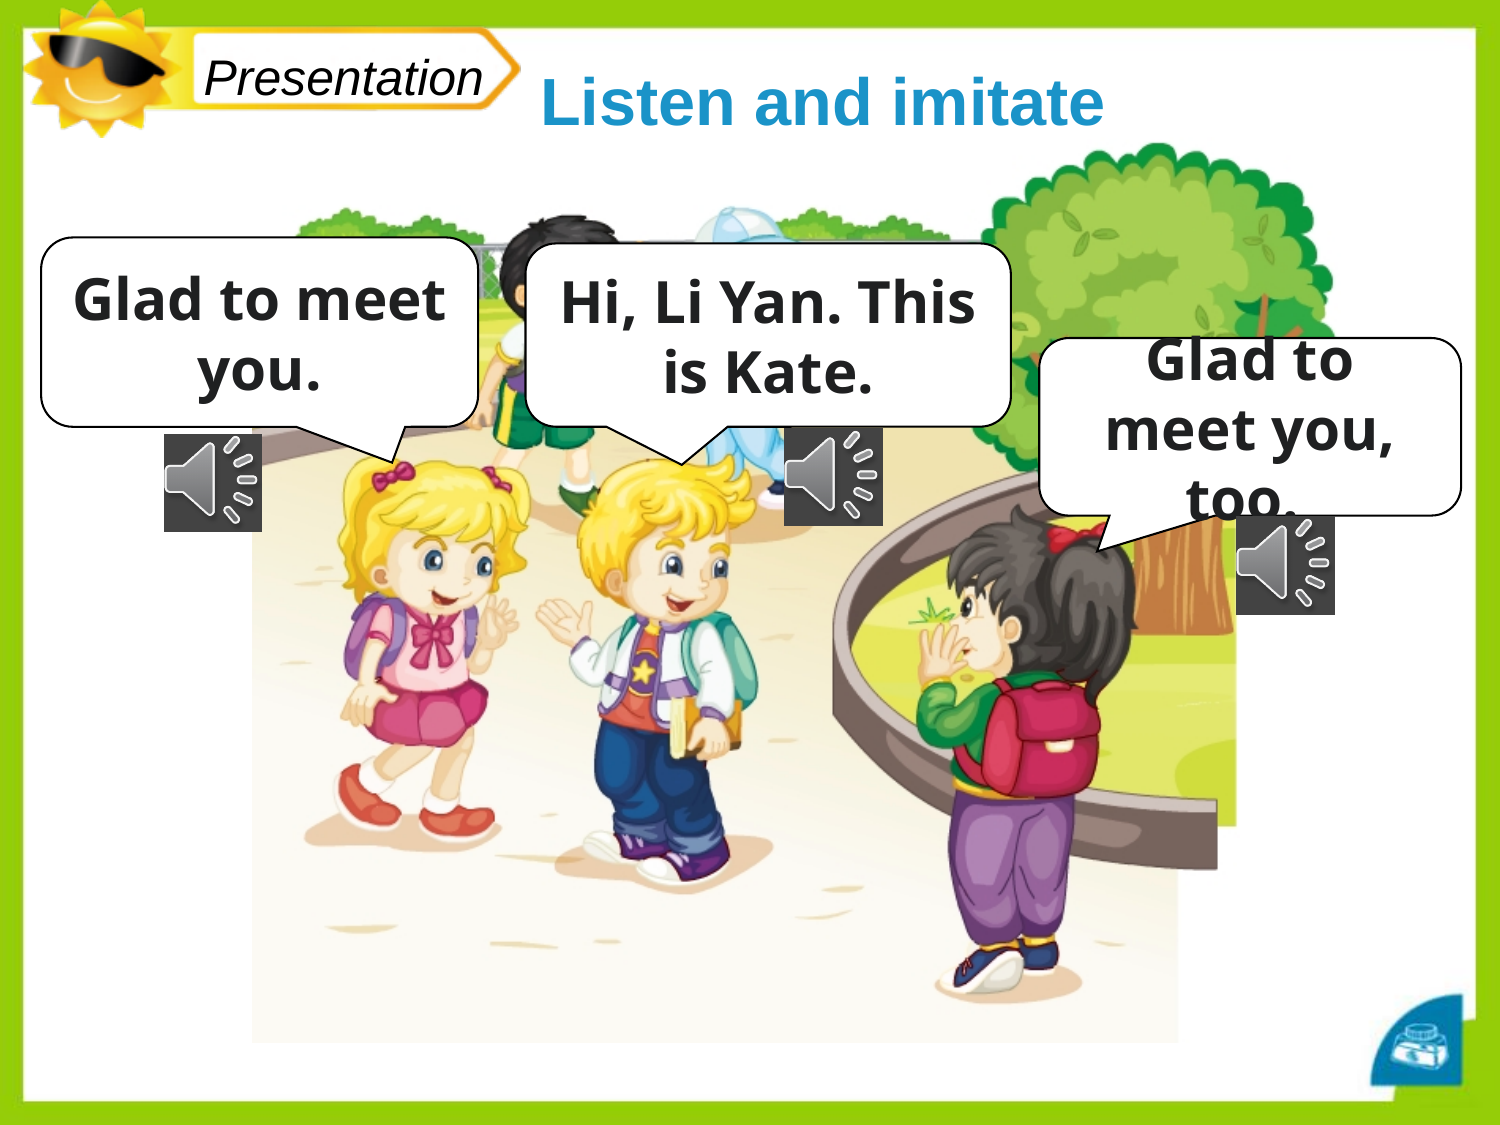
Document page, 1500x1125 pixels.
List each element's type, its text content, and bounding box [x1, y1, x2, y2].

picture [0, 0, 1500, 1125]
text_box Glad to meet you, too. [1341, 336, 1463, 517]
text_box Presentation [546, 20, 552, 60]
text_box Listen and imitate [546, 60, 1198, 137]
text_box Glad to meet you. [40, 236, 252, 428]
